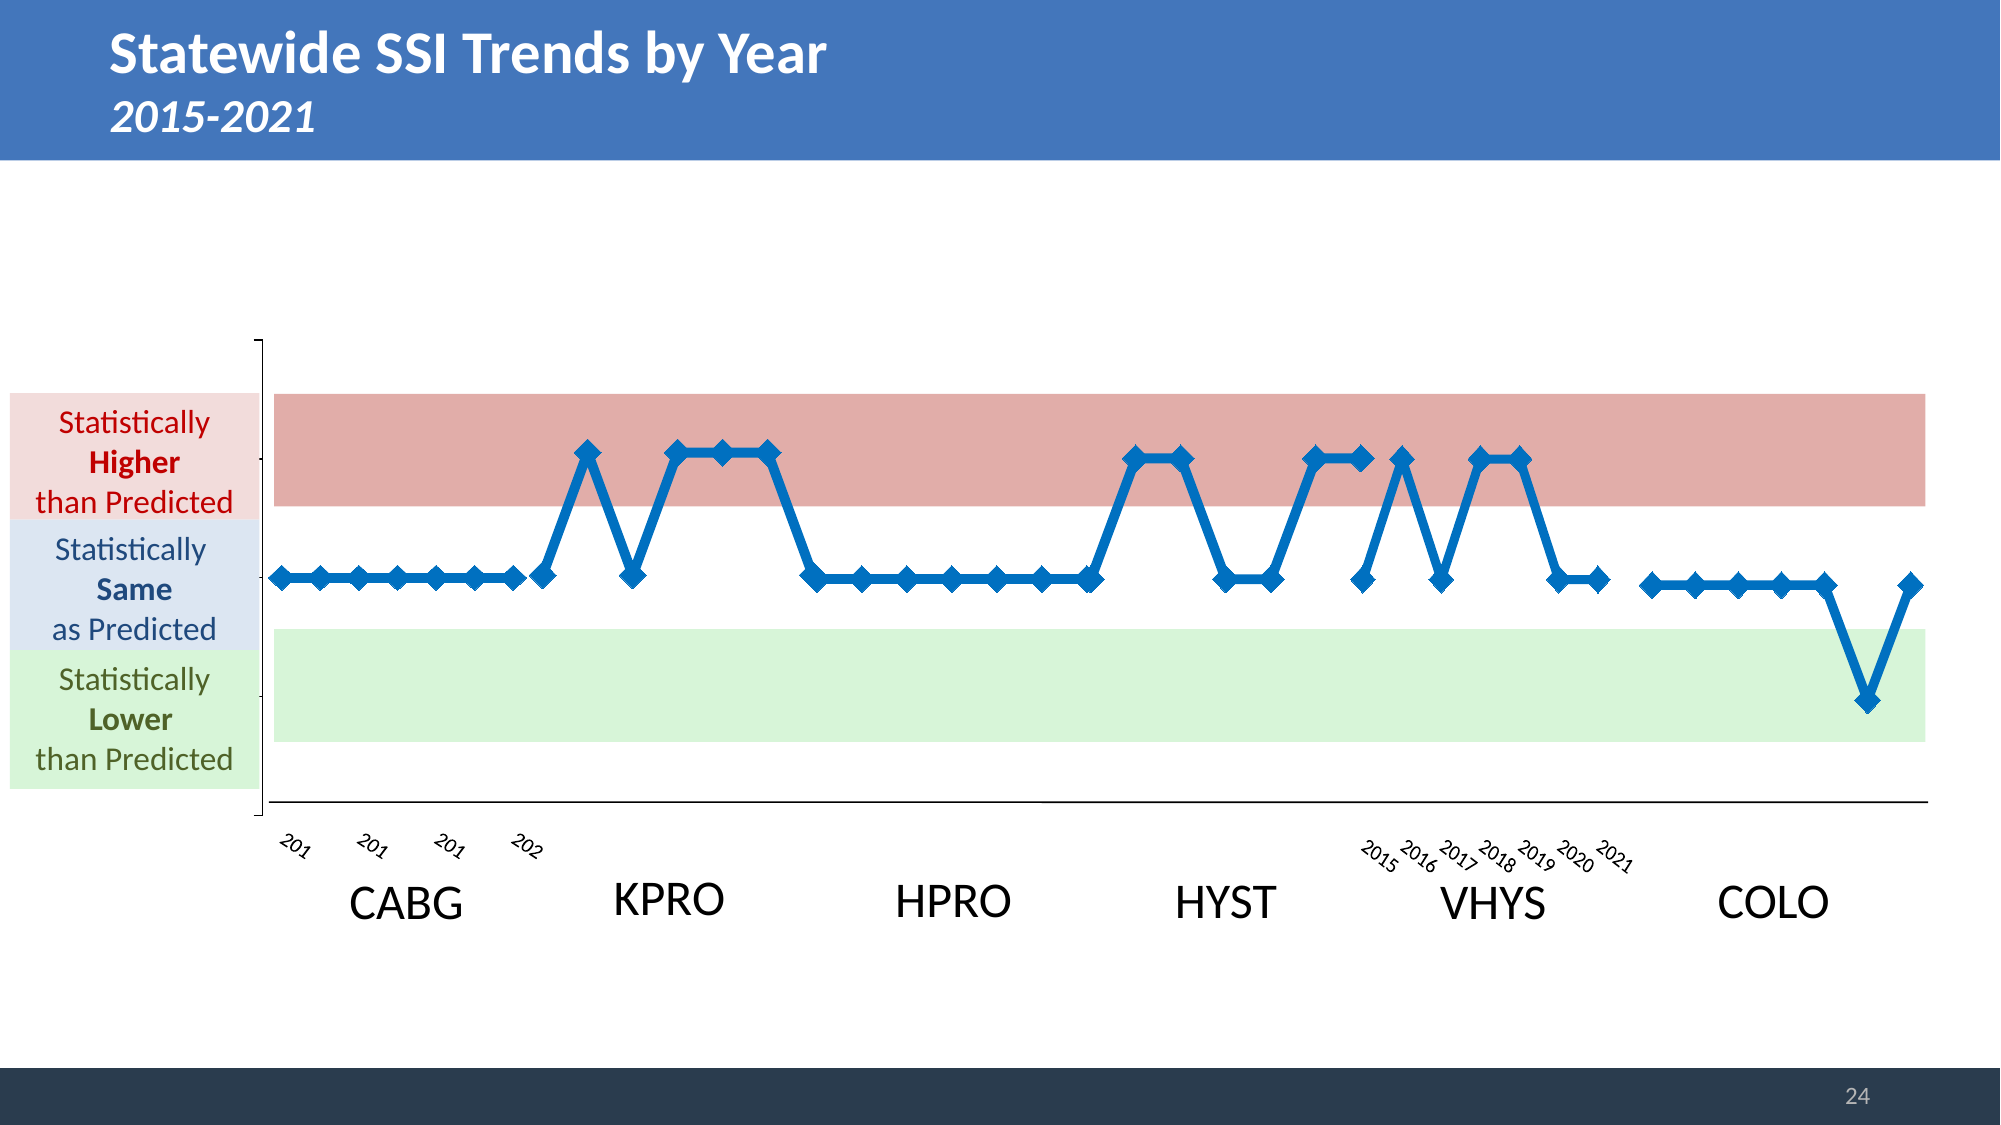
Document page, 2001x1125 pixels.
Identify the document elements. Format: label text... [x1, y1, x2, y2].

text_box VHYS [1349, 888, 1637, 937]
text_box Statistically Higher than Predicted [9, 393, 247, 519]
chart [252, 329, 1924, 881]
text_box KPRO [510, 871, 781, 933]
text_box HPRO [781, 871, 1039, 935]
text_box CABG [234, 862, 579, 937]
title Statewide SSI Trends by Year 2015-2021 [94, 4, 1995, 150]
text_box HYST [1039, 871, 1349, 936]
text_box Statistically Lower than Predicted [9, 650, 247, 789]
slide_number 24 [1436, 1065, 1886, 1125]
text_box COLO [1630, 870, 1918, 936]
text_box Statistically Same as Predicted [9, 519, 247, 650]
